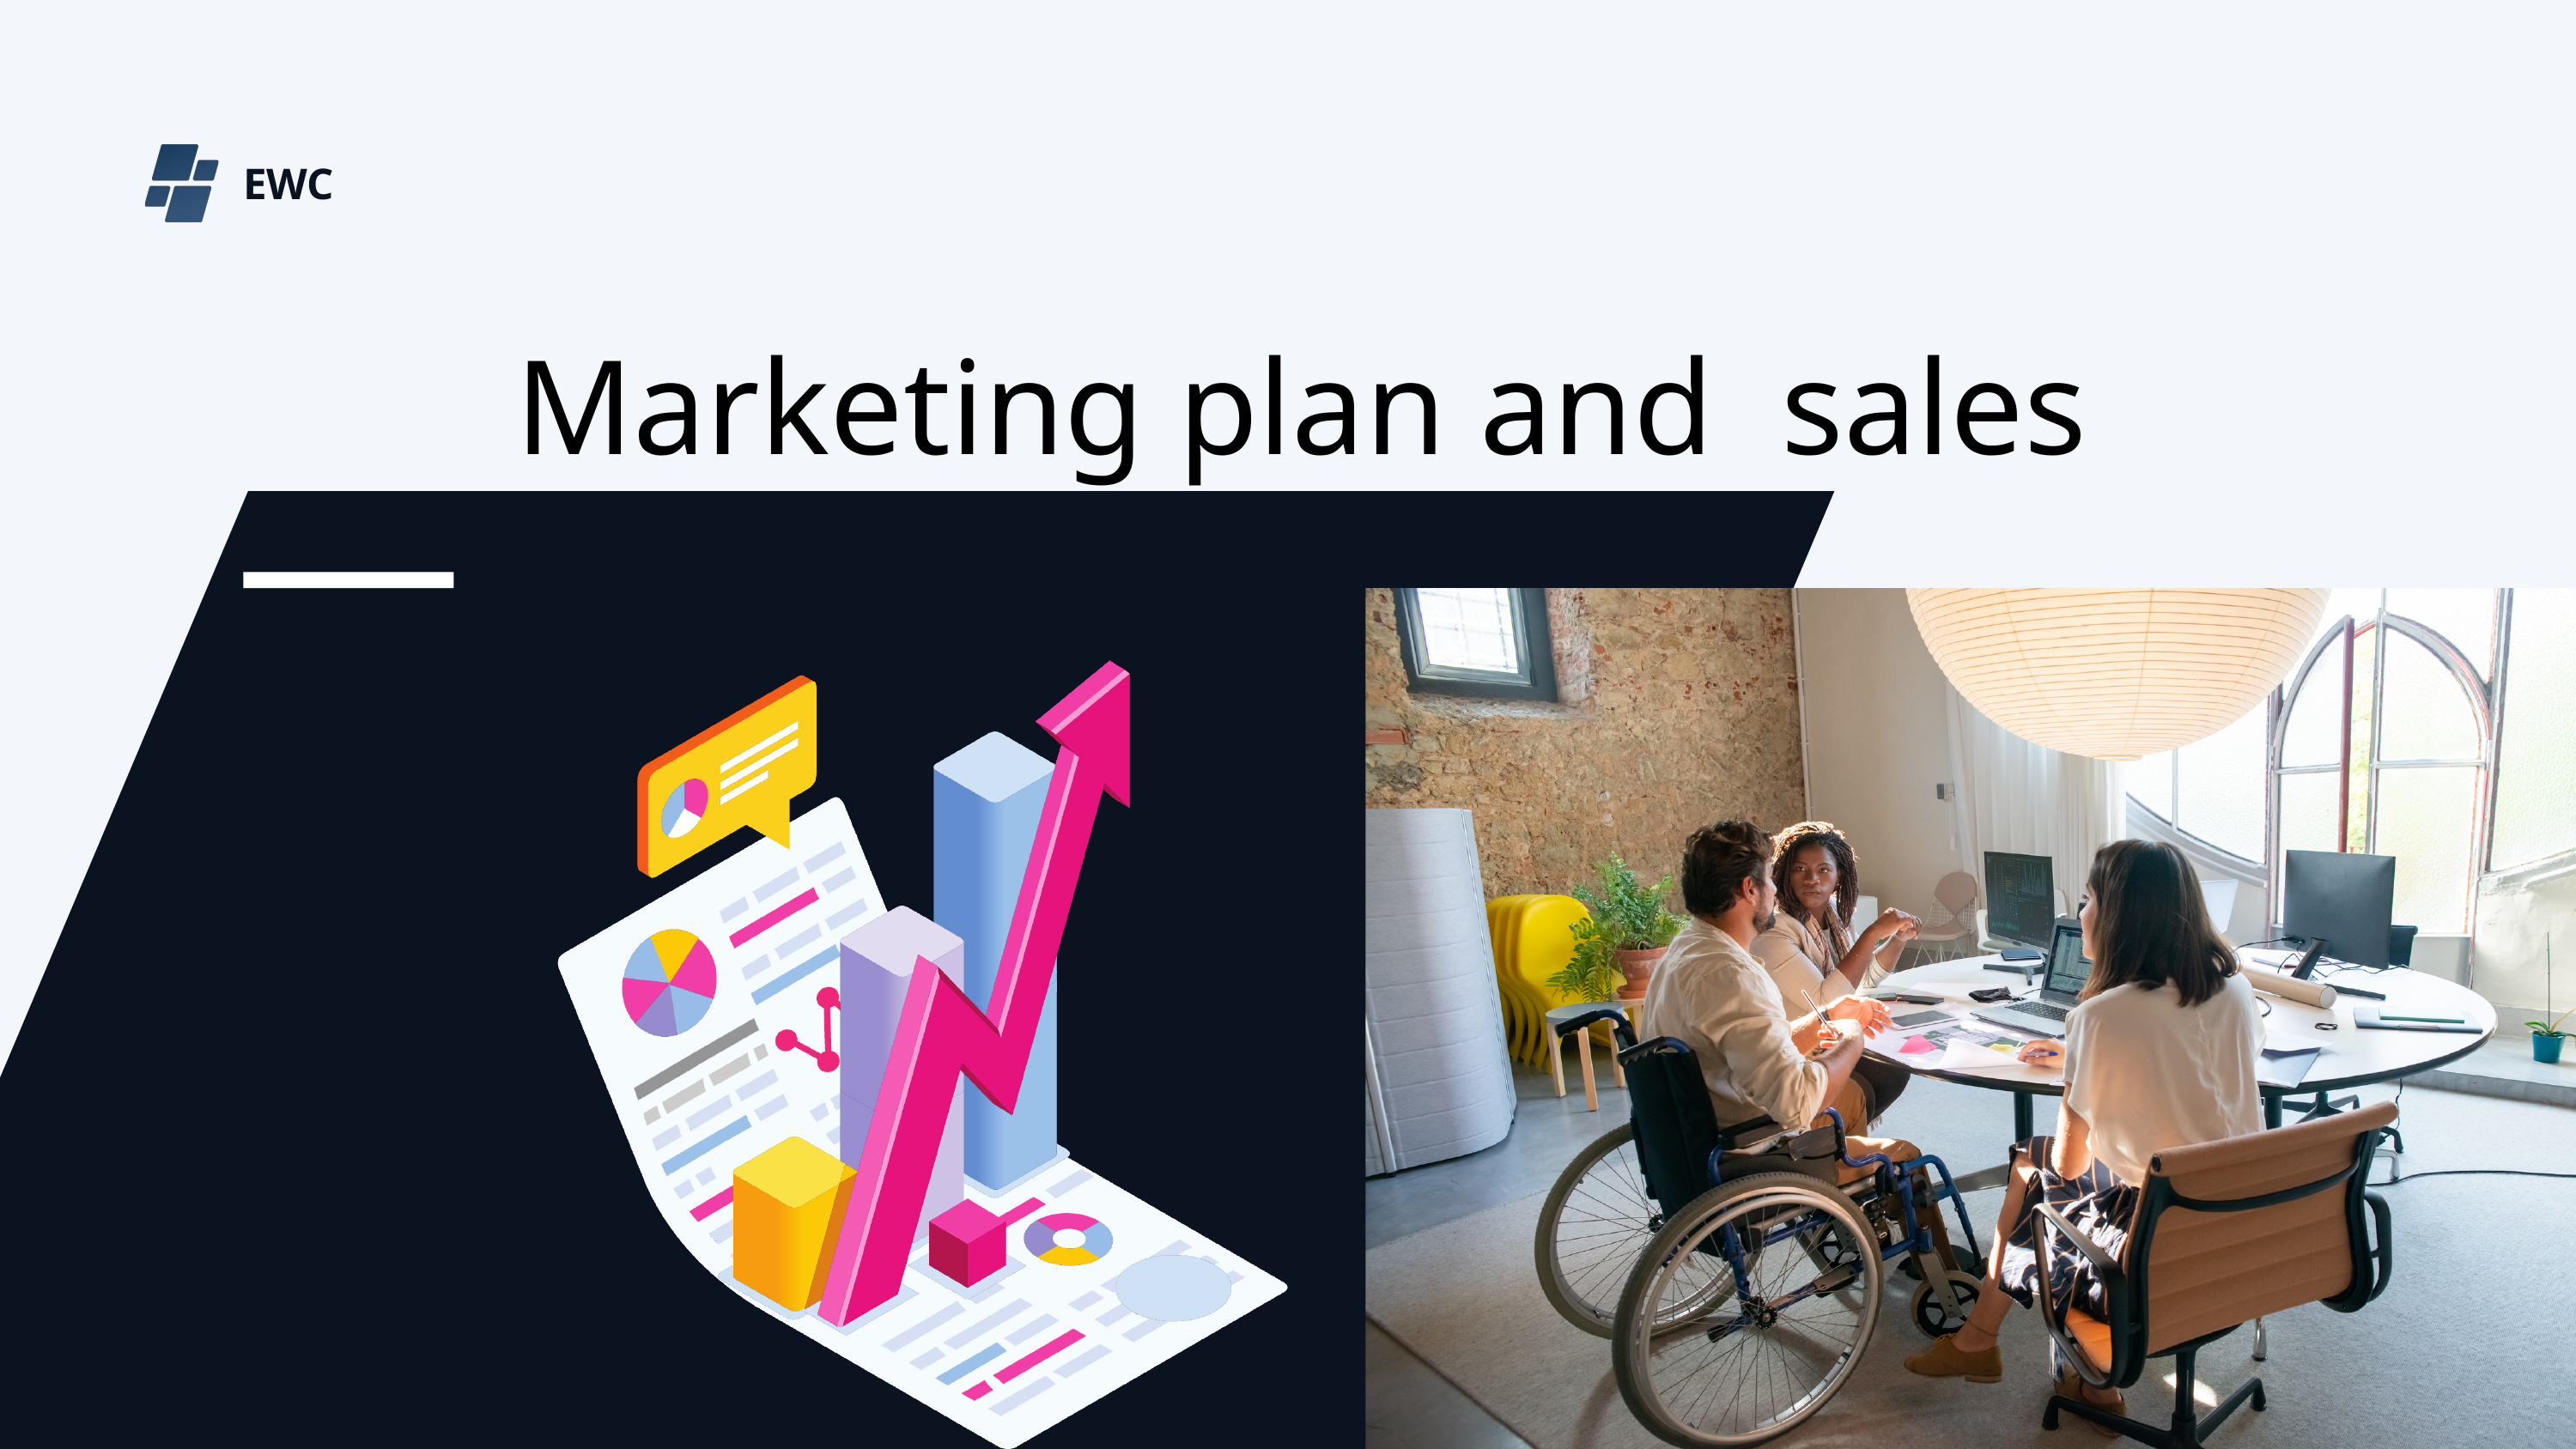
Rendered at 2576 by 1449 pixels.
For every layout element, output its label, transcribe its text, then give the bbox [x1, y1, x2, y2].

text_box [144, 144, 219, 222]
text_box Marketing plan and sales [515, 311, 2499, 482]
text_box EWC [243, 149, 729, 209]
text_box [0, 490, 1835, 1449]
text_box [1837, 588, 2576, 1449]
